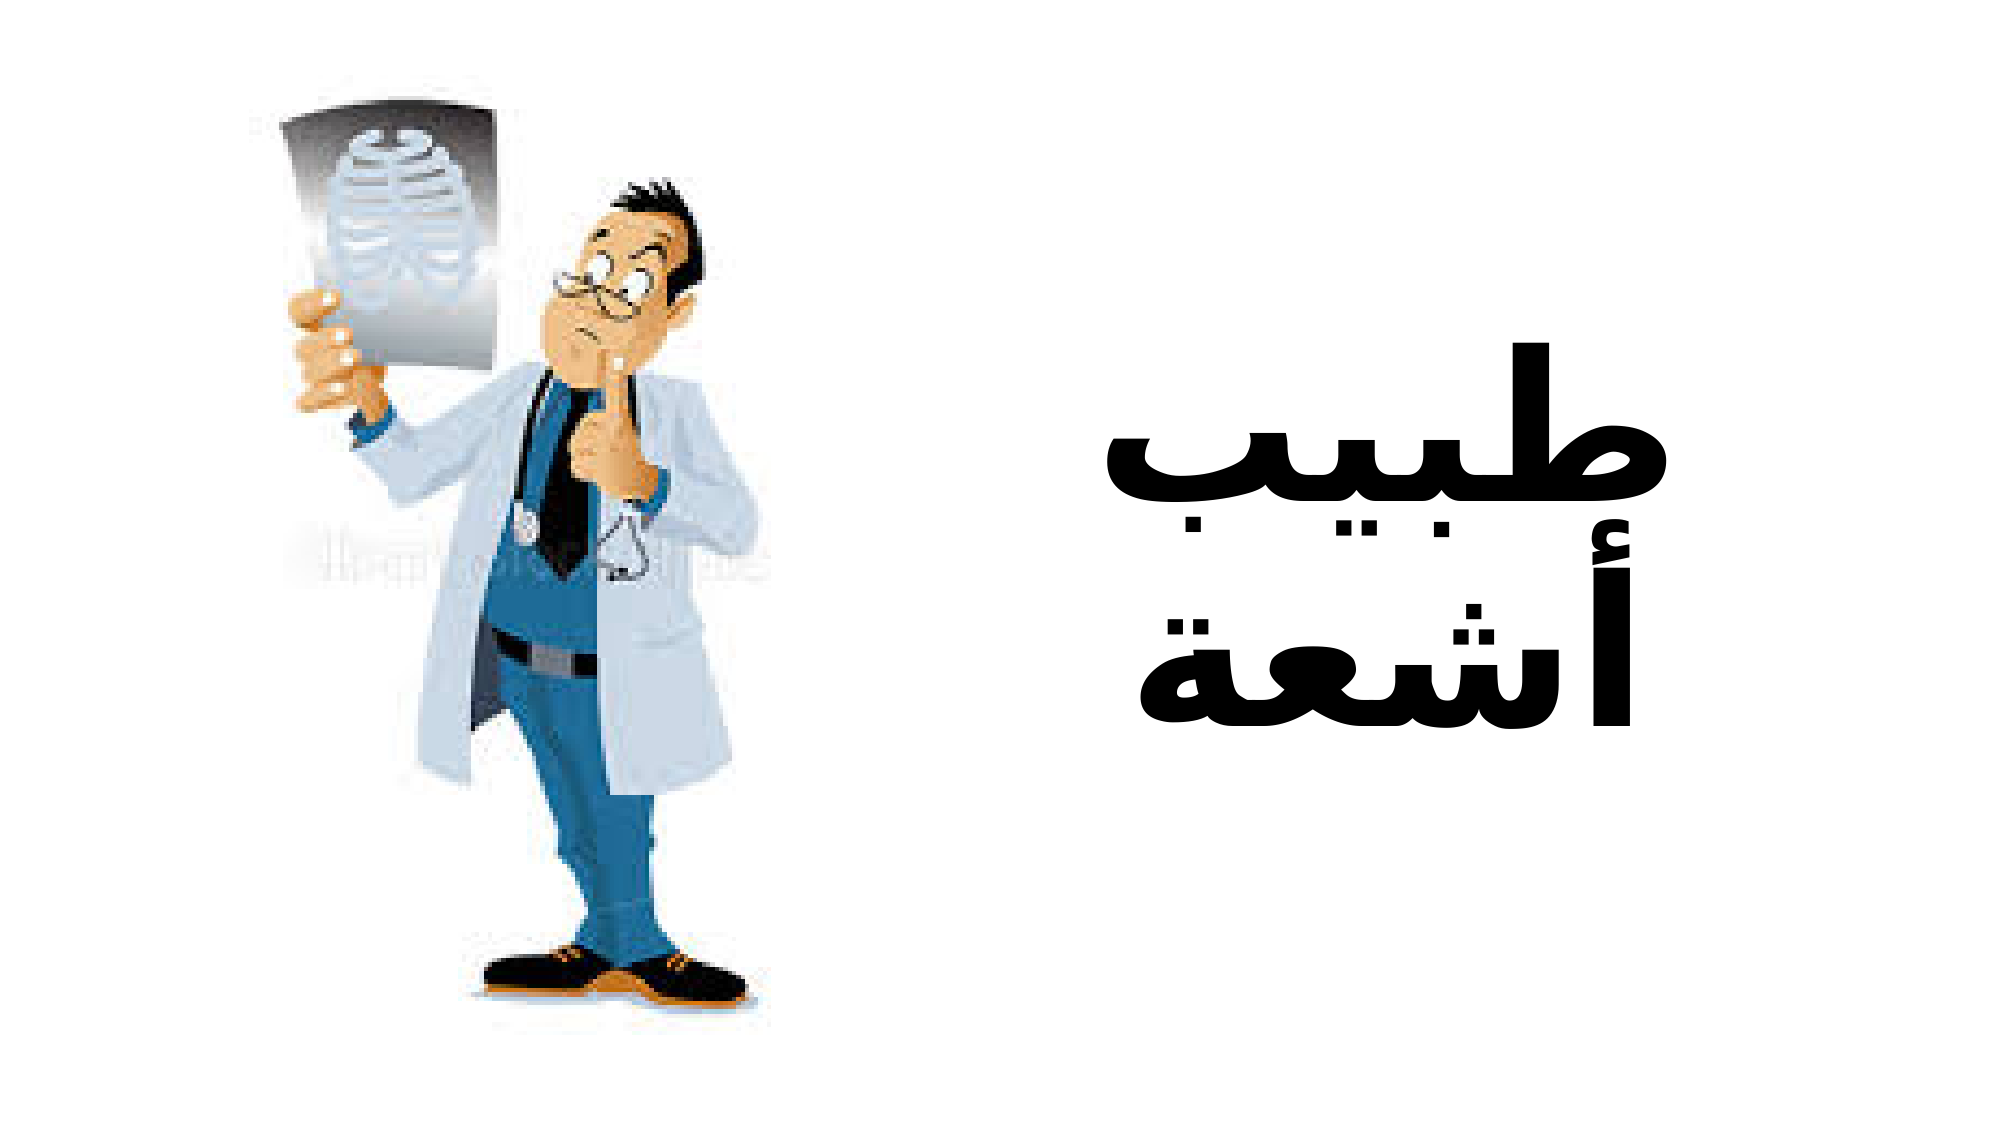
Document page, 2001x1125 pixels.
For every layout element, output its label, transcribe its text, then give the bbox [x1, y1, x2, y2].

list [73, 12, 1023, 1089]
title طبيب أشعة [1023, 415, 1851, 677]
